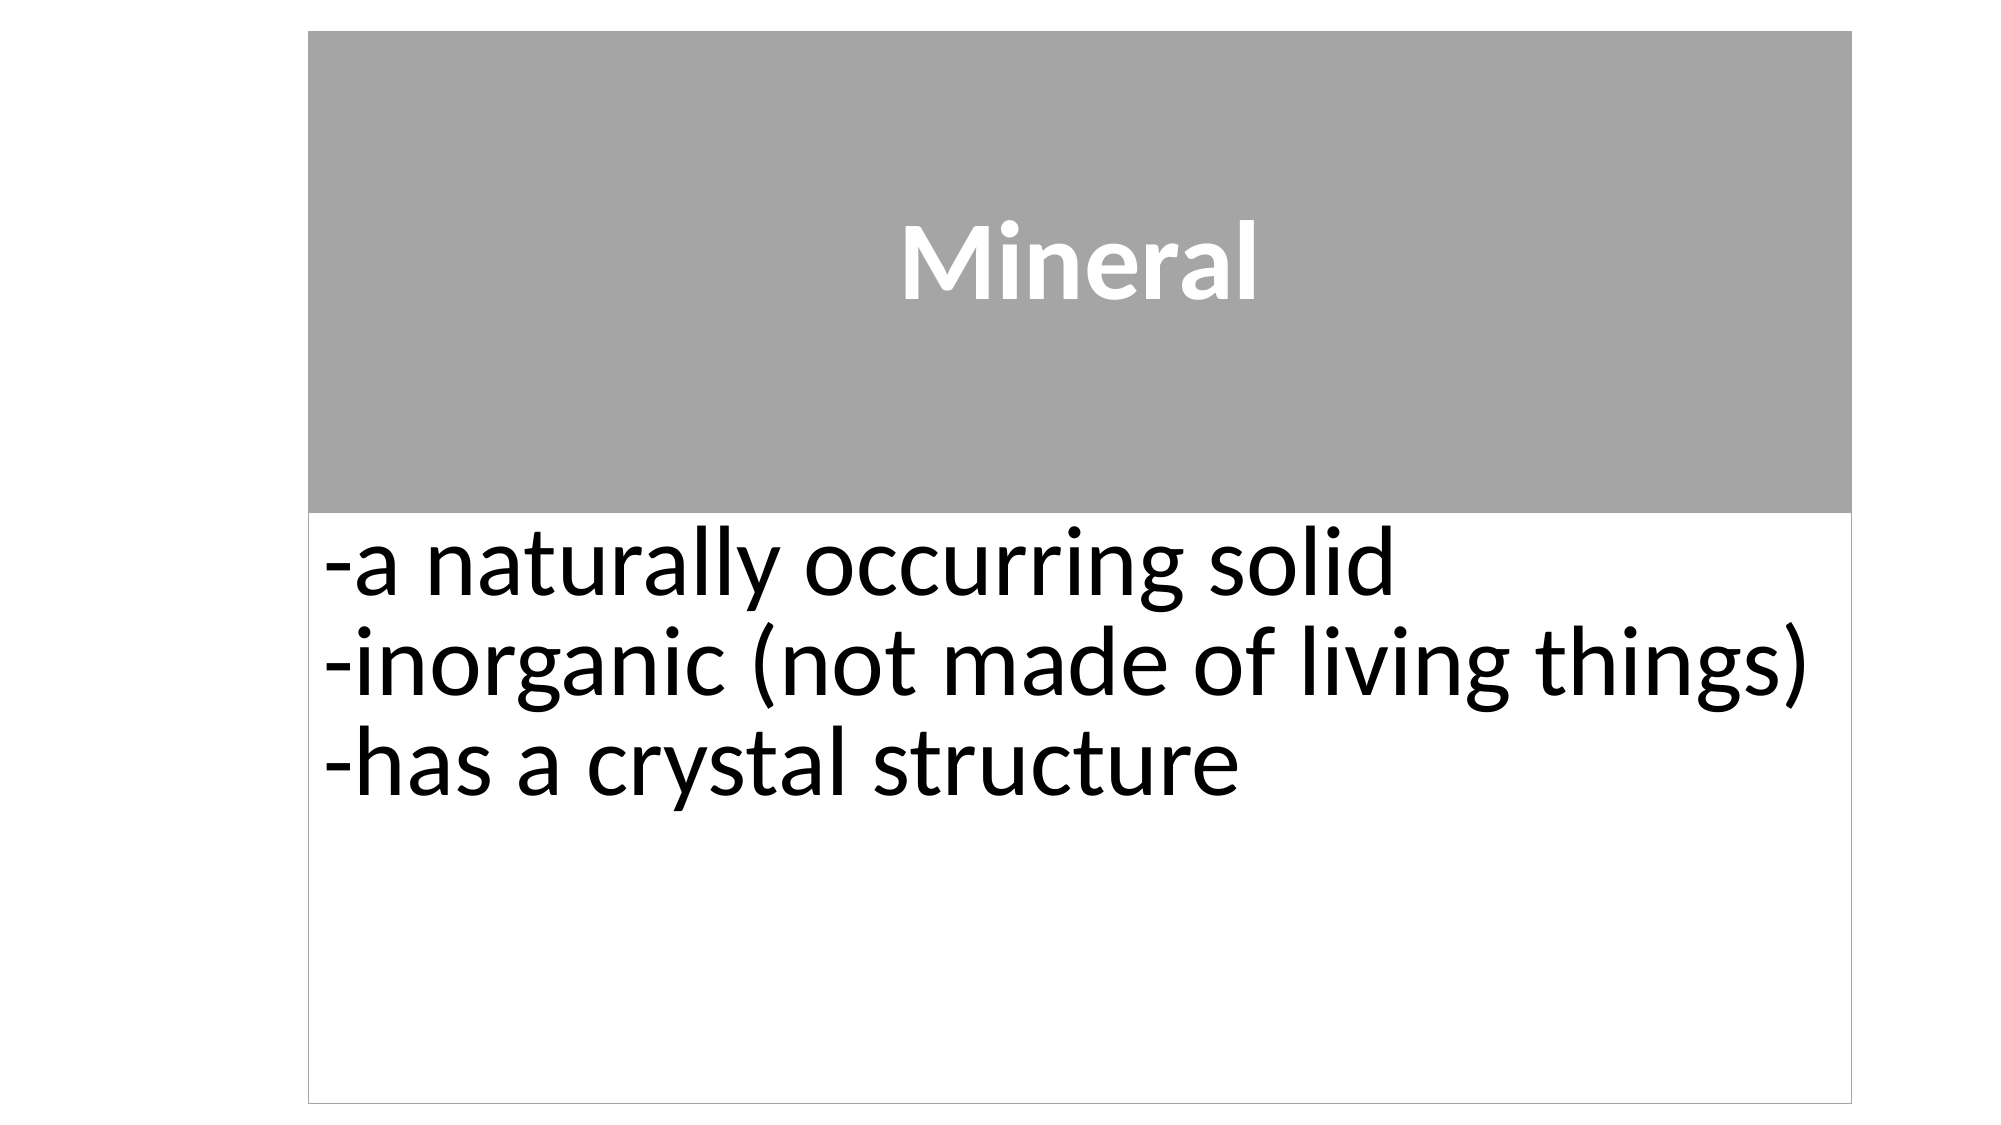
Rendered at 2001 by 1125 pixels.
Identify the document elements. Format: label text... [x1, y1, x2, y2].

table_cell -a naturally occurring solid -inorganic (not made of living things) -has a crystal structure [309, 513, 1851, 1103]
table_header Mineral [309, 32, 1851, 512]
